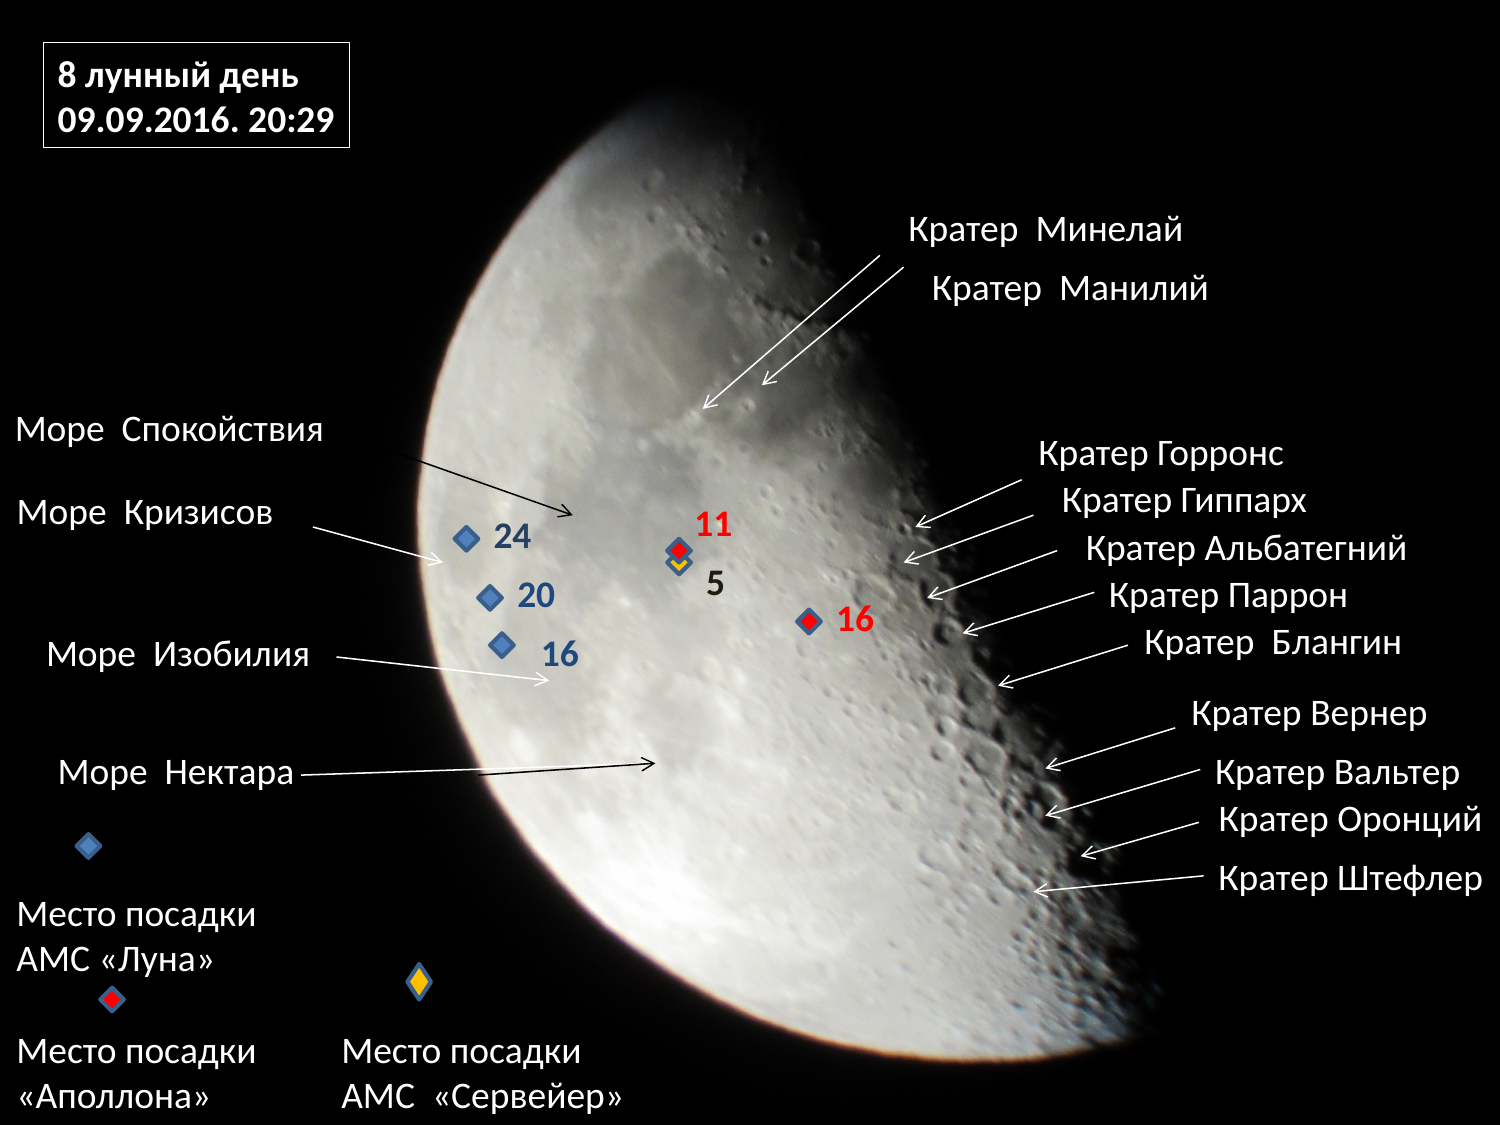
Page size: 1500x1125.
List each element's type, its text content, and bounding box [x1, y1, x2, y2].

text_box Кратер Штефлер [1357, 845, 1499, 906]
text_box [336, 656, 550, 681]
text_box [312, 526, 444, 563]
text_box [74, 832, 103, 860]
text_box Кратер Паррон [1357, 562, 1364, 609]
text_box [1045, 727, 1176, 768]
text_box Кратер Вальтер [1357, 739, 1476, 786]
text_box Кратер Альбатегний [1357, 515, 1423, 575]
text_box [926, 550, 1058, 599]
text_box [885, 266, 904, 386]
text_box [300, 762, 476, 776]
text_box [1045, 769, 1200, 816]
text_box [371, 444, 573, 516]
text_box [702, 255, 881, 410]
text_box Море Нектара [42, 739, 200, 800]
text_box Море Изобилия [31, 621, 200, 682]
text_box Море Кризисов [1, 479, 200, 540]
picture [206, 0, 1352, 1125]
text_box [1033, 875, 1203, 892]
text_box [997, 644, 1129, 686]
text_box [1080, 822, 1200, 857]
text_box Кратер Оронций [1357, 786, 1498, 847]
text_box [903, 514, 1034, 563]
text_box [98, 985, 126, 1014]
text_box Море Спокойствия [0, 397, 200, 457]
text_box Кратер Блангин [1357, 609, 1418, 670]
text_box Место посадки «Аполлона» [1, 1018, 201, 1124]
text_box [915, 479, 1022, 528]
text_box Место посадки АМС «Луна» [1, 881, 200, 987]
text_box 8 лунный день 09.09.2016. 20:29 [42, 42, 200, 148]
text_box Кратер Вернер [1357, 680, 1444, 739]
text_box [962, 592, 1093, 634]
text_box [477, 762, 656, 776]
